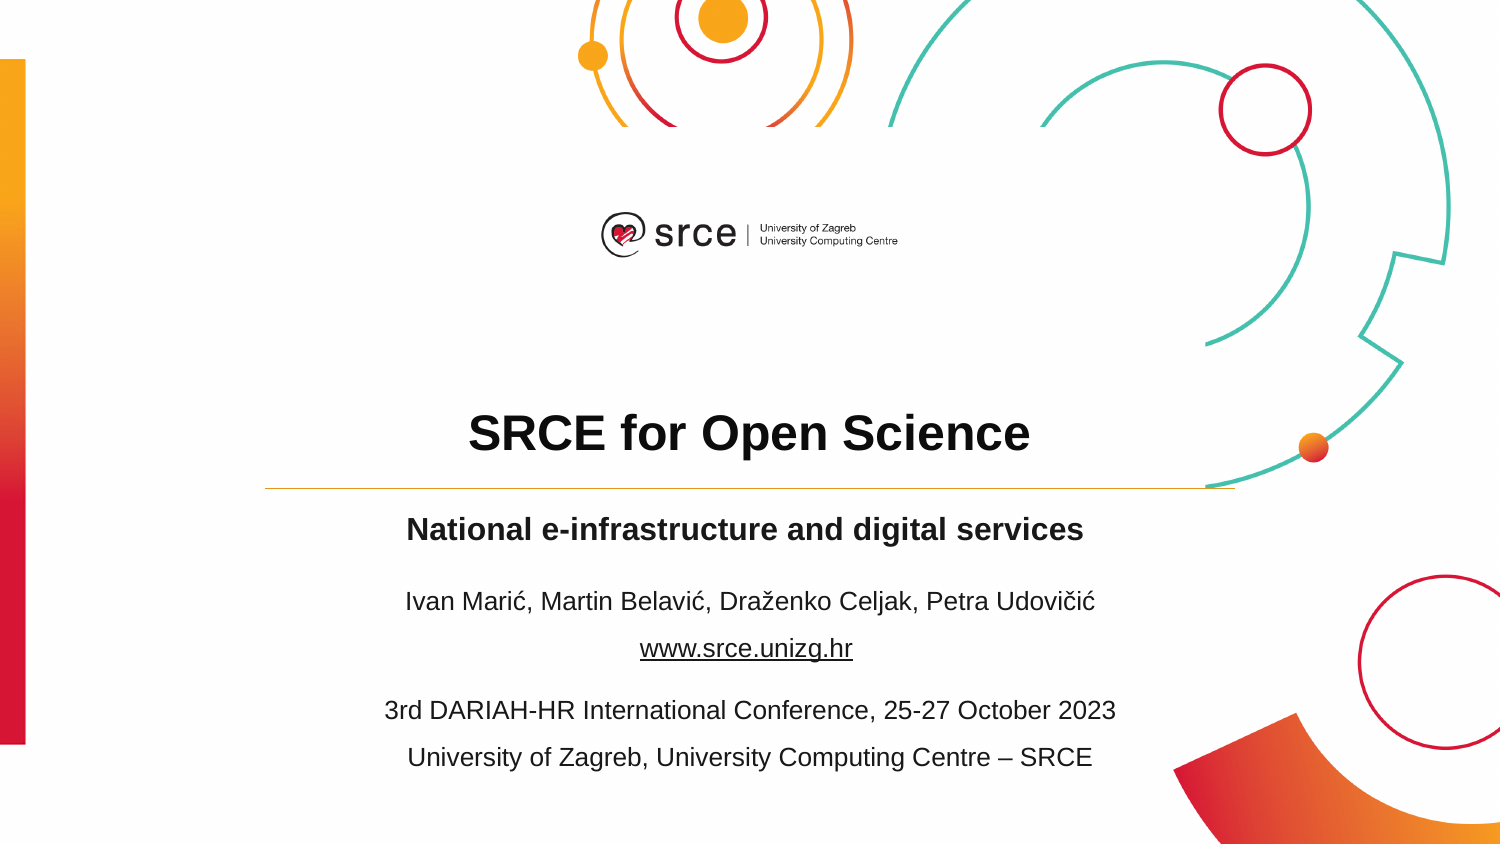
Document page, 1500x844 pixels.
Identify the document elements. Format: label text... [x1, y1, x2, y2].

list National e-infrastructure and digital services Ivan Marić, Martin Belavić, Draženko Celjak, Petra Udovičić www.srce.unizg.hr 3rd DARIAH-HR International Conference, 25-27 October 2023 University of Zagreb, University Computing Centre – SRCE [264, 505, 1236, 780]
picture [0, 0, 1500, 844]
title SRCE for Open Science [264, 399, 1236, 469]
